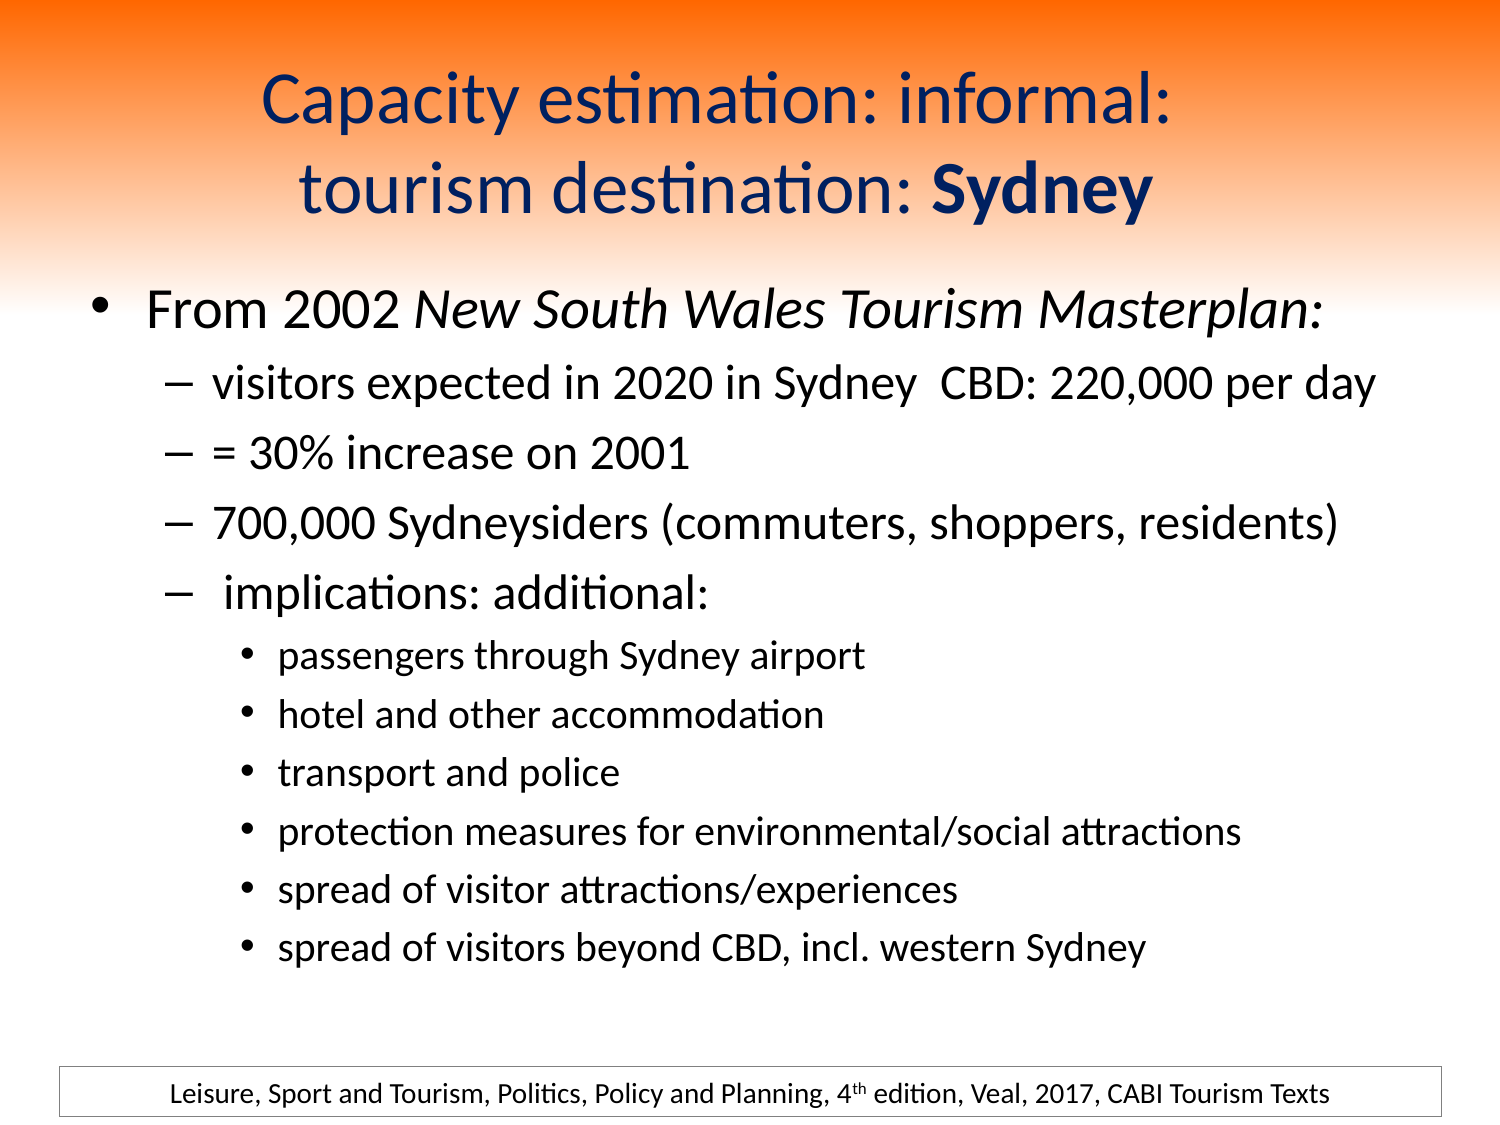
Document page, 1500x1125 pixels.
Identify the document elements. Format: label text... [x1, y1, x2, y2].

title Capacity estimation: informal: tourism destination: Sydney [53, 45, 1400, 233]
text_box Leisure, Sport and Tourism, Politics, Policy and Planning, 4th edition, Veal, 2017, CABI Tourism Texts [59, 1066, 1442, 1117]
list From 2002 New South Wales Tourism Masterplan: visitors expected in 2020 in Sydney CBD: 220,000 per day = 30% increase on 2001 700,000 Sydneysiders (commuters, shoppers, residents) implications: additional: passengers through Sydney airport hotel and other accommodation transport and police protection measures for environmental/social attractions spread of visitor attractions/experiences spread of visitors beyond CBD, incl. western Sydney [75, 262, 1425, 1005]
